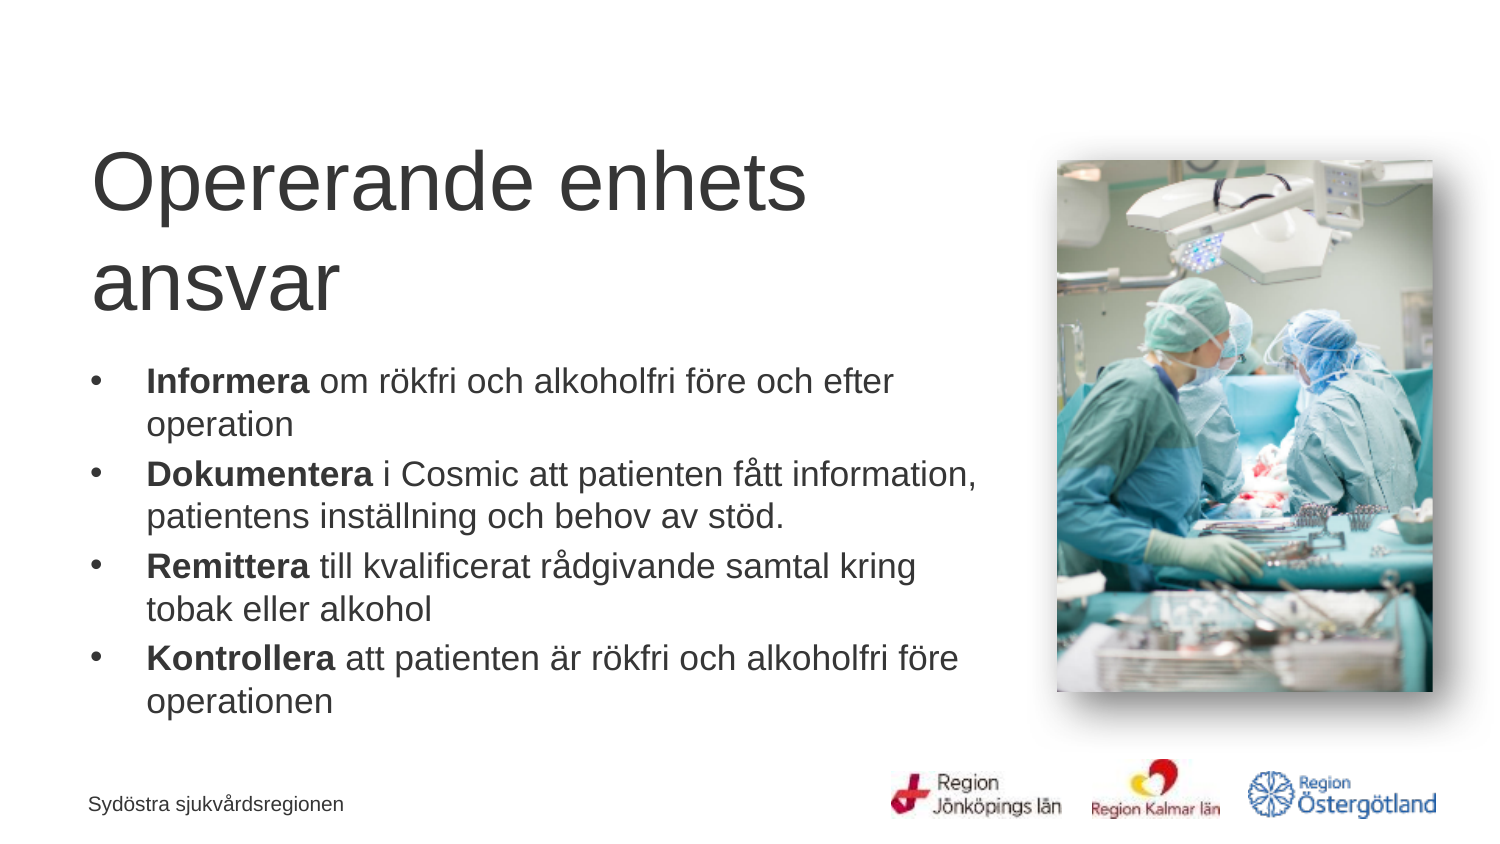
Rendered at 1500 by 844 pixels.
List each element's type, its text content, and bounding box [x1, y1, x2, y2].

picture [1092, 759, 1220, 819]
list Informera om rökfri och alkoholfri före och efter operation Dokumentera i Cosmic att patienten fått information, patientens inställning och behov av stöd. Remittera till kvalificerat rådgivande samtal kring tobak eller alkohol Kontrollera att patienten är rökfri och alkoholfri före operationen [75, 351, 1010, 812]
picture [1248, 771, 1436, 819]
picture [1056, 159, 1434, 692]
picture [891, 771, 1062, 819]
title Opererande enhets ansvar [76, 126, 1427, 328]
